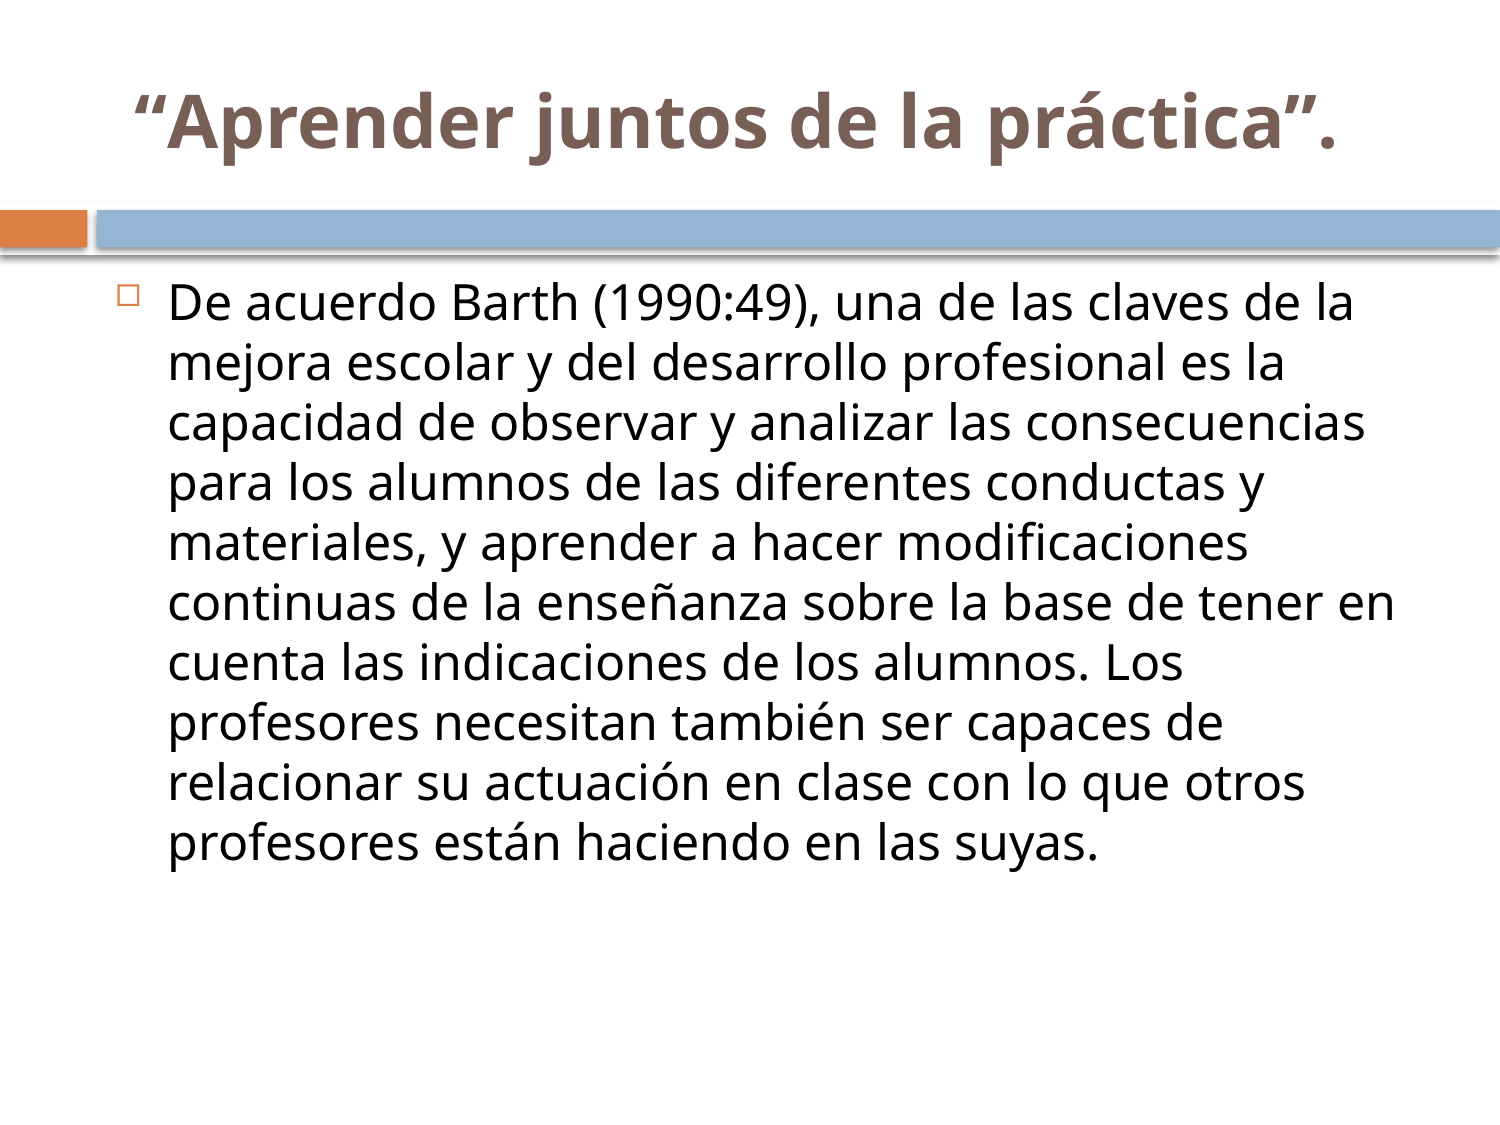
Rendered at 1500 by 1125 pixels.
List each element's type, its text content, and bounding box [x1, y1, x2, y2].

title “Aprender juntos de la práctica”. [100, 37, 1438, 200]
list De acuerdo Barth (1990:49), una de las claves de la mejora escolar y del desarrollo profesional es la capacidad de observar y analizar las consecuencias para los alumnos de las diferentes conductas y materiales, y aprender a hacer modificaciones continuas de la enseñanza sobre la base de tener en cuenta las indicaciones de los alumnos. Los profesores necesitan también ser capaces de relacionar su actuación en clase con lo que otros profesores están haciendo en las suyas. [100, 262, 1438, 1000]
